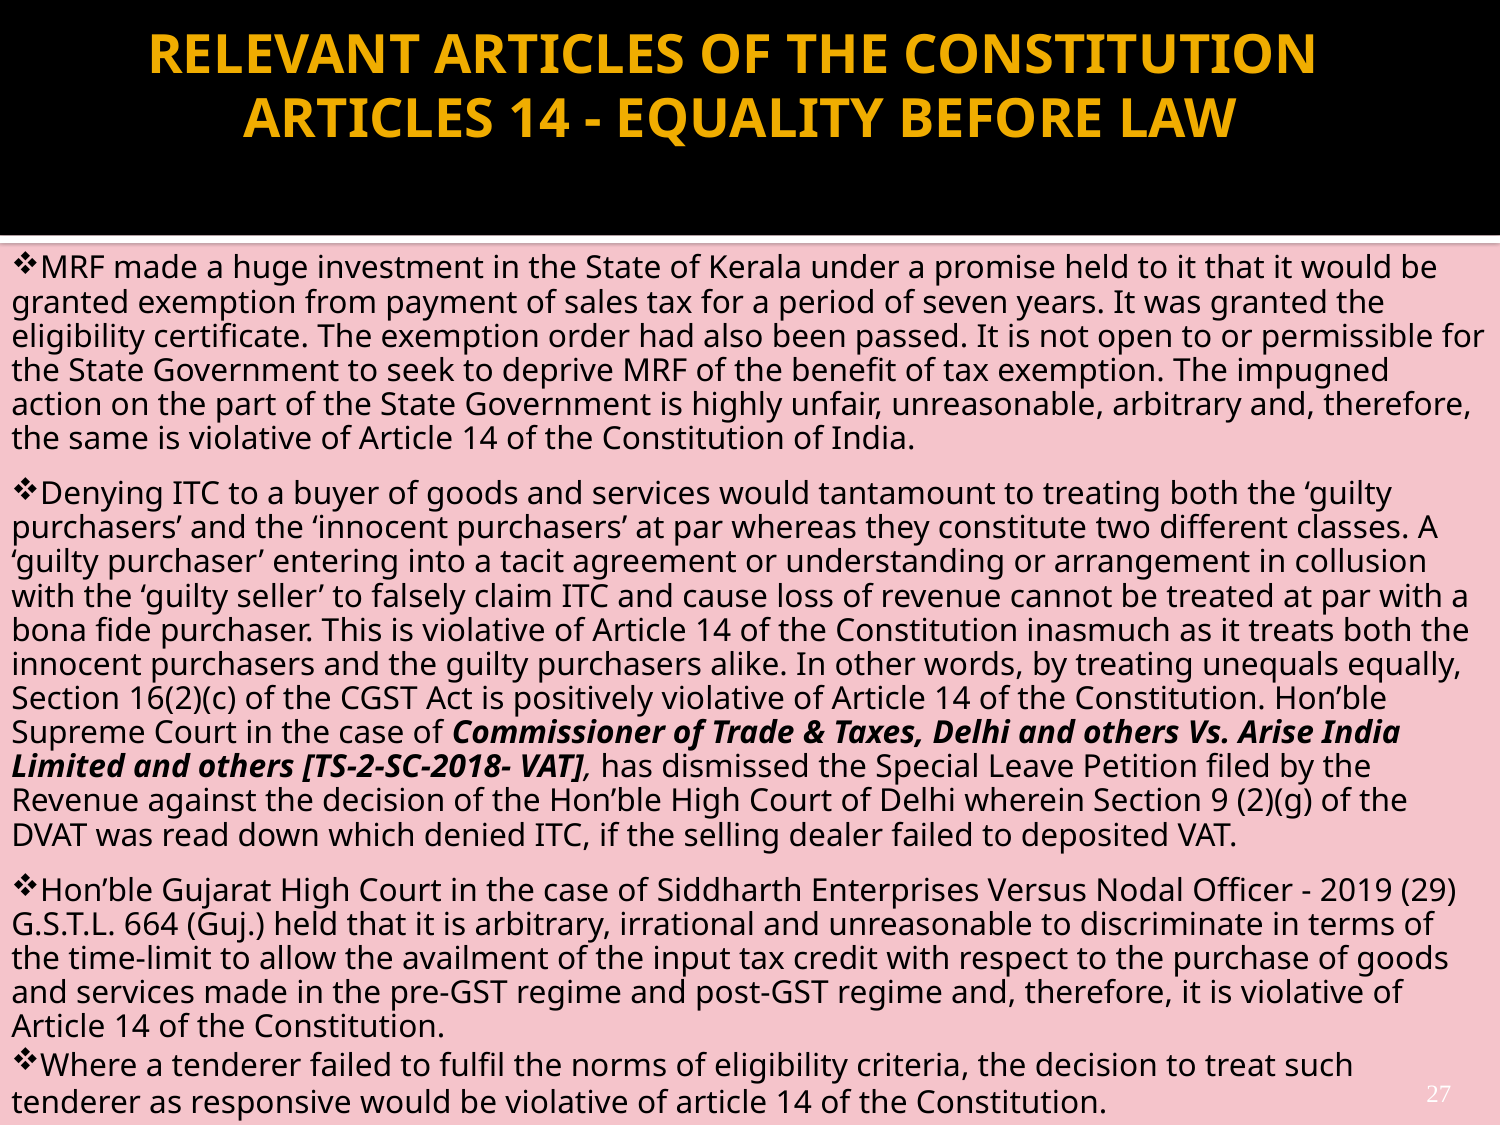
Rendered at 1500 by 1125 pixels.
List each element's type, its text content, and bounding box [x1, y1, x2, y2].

text_box MRF made a huge investment in the State of Kerala under a promise held to it that it would be granted exemption from payment of sales tax for a period of seven years. It was granted the eligibility certificate. The exemption order had also been passed. It is not open to or permissible for the State Government to seek to deprive MRF of the benefit of tax exemption. The impugned action on the part of the State Government is highly unfair, unreasonable, arbitrary and, therefore, the same is violative of Article 14 of the Constitution of India. Denying ITC to a buyer of goods and services would tantamount to treating both the ‘guilty purchasers’ and the ‘innocent purchasers’ at par whereas they constitute two different classes. A ‘guilty purchaser’ entering into a tacit agreement or understanding or arrangement in collusion with the ‘guilty seller’ to falsely claim ITC and cause loss of revenue cannot be treated at par with a bona fide purchaser. This is violative of Article 14 of the Constitution inasmuch as it treats both the innocent purchasers and the guilty purchasers alike. In other words, by treating unequals equally, Section 16(2)(c) of the CGST Act is positively violative of Article 14 of the Constitution. Hon’ble Supreme Court in the case of Commissioner of Trade & Taxes, Delhi and others Vs. Arise India Limited and others [TS-2-SC-2018- VAT], has dismissed the Special Leave Petition filed by the Revenue against the decision of the Hon’ble High Court of Delhi wherein Section 9 (2)(g) of the DVAT was read down which denied ITC, if the selling dealer failed to deposited VAT. Hon’ble Gujarat High Court in the case of Siddharth Enterprises Versus Nodal Officer - 2019 (29) G.S.T.L. 664 (Guj.) held that it is arbitrary, irrational and unreasonable to discriminate in terms of the time-limit to allow the availment of the input tax credit with respect to the purchase of goods and services made in the pre-GST regime and post-GST regime and, therefore, it is violative of Article 14 of the Constitution. Where a tenderer failed to fulfil the norms of eligibility criteria, the decision to treat such tenderer as responsive would be violative of article 14 of the Constitution. [0, 246, 1500, 1125]
title RELEVANT ARTICLES OF THE CONSTITUTION ARTICLES 14 - EQUALITY BEFORE LAW [35, 35, 1454, 223]
